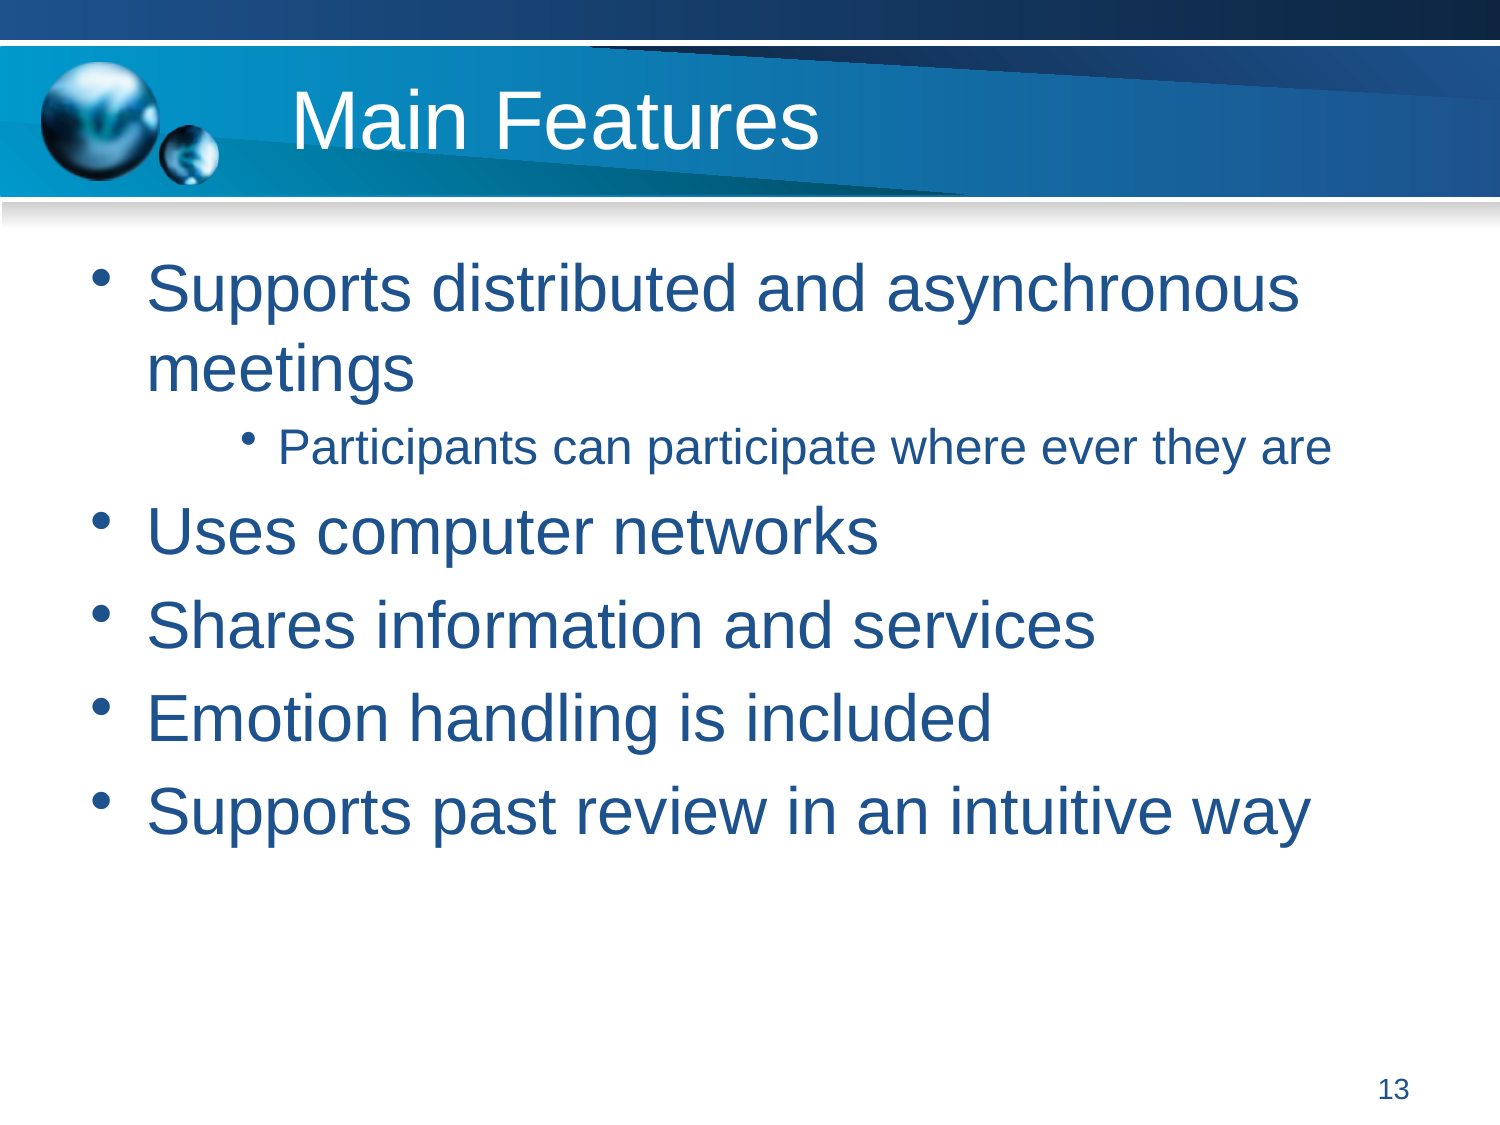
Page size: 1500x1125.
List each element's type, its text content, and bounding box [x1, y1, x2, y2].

slide_number 13 [1074, 1062, 1426, 1103]
picture [42, 63, 159, 180]
title Main Features [274, 44, 1363, 188]
picture [160, 126, 218, 184]
list Supports distributed and asynchronous meetings Participants can participate where ever they are Uses computer networks Shares information and services Emotion handling is included Supports past review in an intuitive way [74, 237, 1426, 1050]
